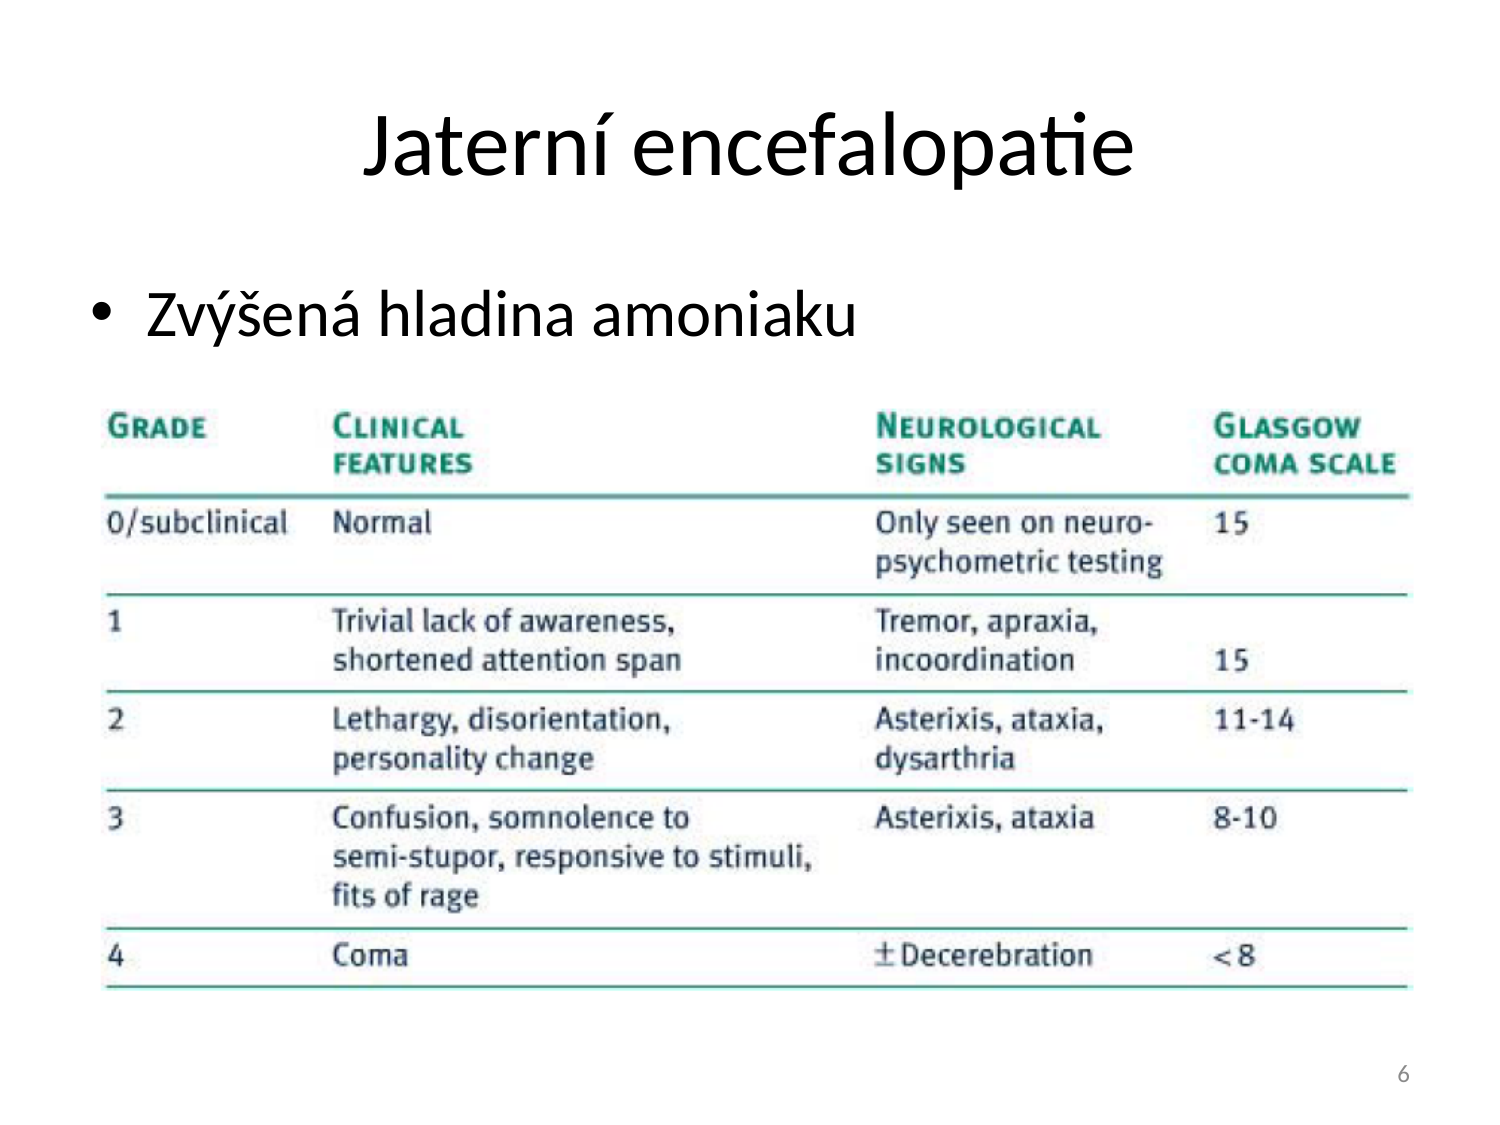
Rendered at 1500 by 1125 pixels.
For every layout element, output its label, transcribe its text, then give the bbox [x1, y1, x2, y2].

list Zvýšená hladina amoniaku [75, 262, 1425, 395]
slide_number 6 [1074, 1042, 1425, 1103]
picture [64, 396, 1448, 995]
title Jaterní encefalopatie [75, 45, 1425, 233]
